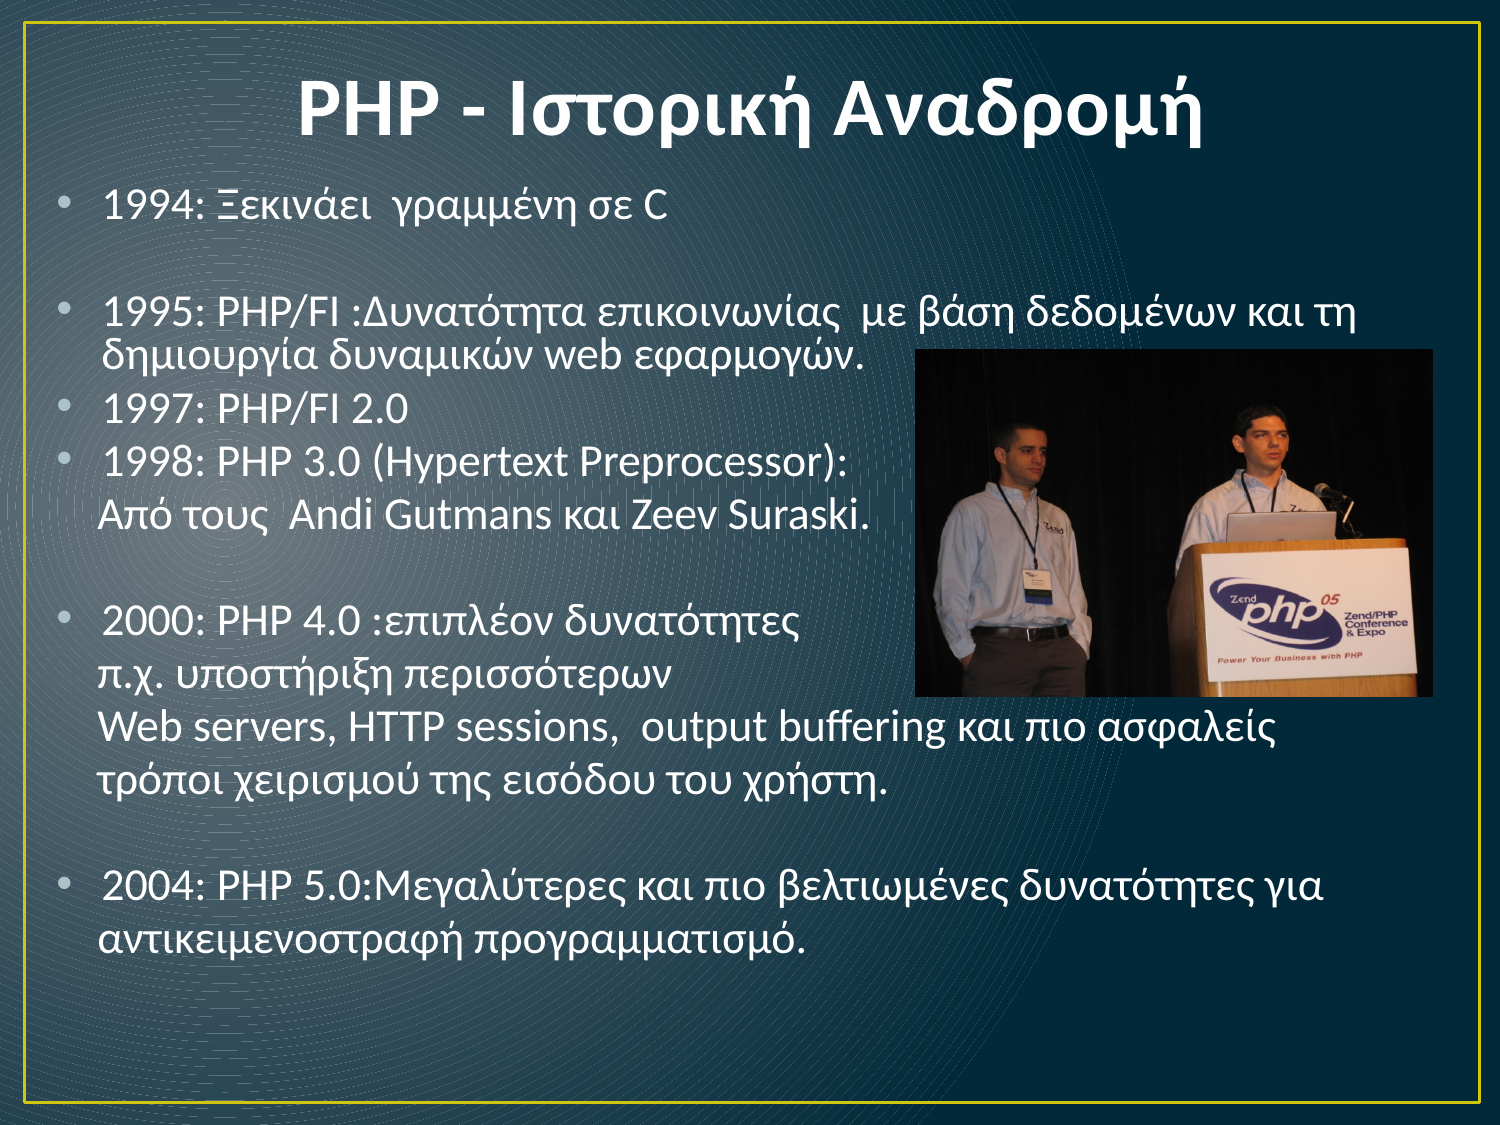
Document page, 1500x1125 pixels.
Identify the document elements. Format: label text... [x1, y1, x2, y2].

picture [915, 349, 1432, 698]
list 1994: Ξεκινάει γραμμένη σε C 1995: PHP/FI :Δυνατότητα επικοινωνίας με βάση δεδομένων και τη δημιουργία δυναμικών web εφαρμογών. 1997: PHP/FI 2.0 1998: PHP 3.0 (Hypertext Preprocessor): Από τους Andi Gutmans και Zeev Suraski. 2000: PHP 4.0 :επιπλέον δυνατότητες π.χ. υποστήριξη περισσότερων Web servers, HTTP sessions, output buffering και πιο ασφαλείς τρόποι χειρισμού της εισόδου του χρήστη. 2004: PHP 5.0:Μεγαλύτερες και πιο βελτιωμένες δυνατότητες για αντικειμενοστραφή προγραμματισμό. [41, 177, 1392, 1099]
title PHP - Ιστορική Αναδρομή [76, 0, 1427, 160]
